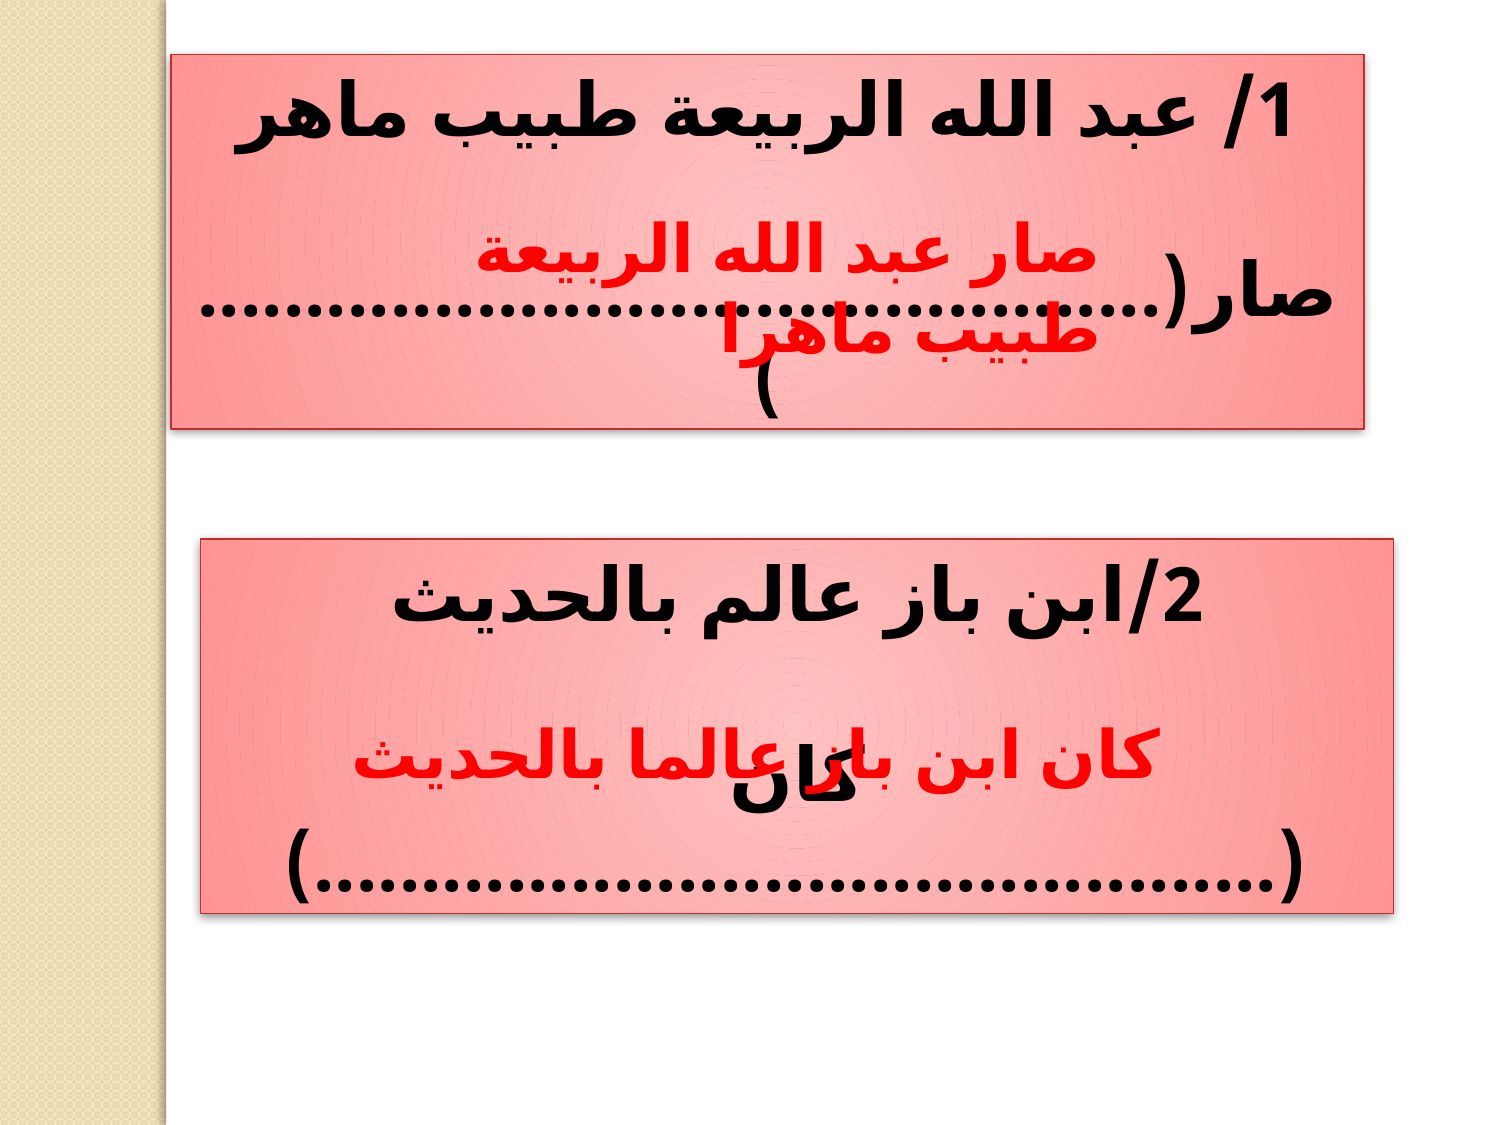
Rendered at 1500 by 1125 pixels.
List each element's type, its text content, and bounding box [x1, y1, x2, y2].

text_box صار عبد الله الربيعة طبيب ماهرا [265, 198, 1117, 374]
text_box كان ابن باز عالما بالحديث [324, 704, 1176, 799]
text_box 2/ابن باز عالم بالحديث كان (.............................................) [200, 538, 1394, 914]
text_box 1/ عبد الله الربيعة طبيب ماهر صار(.............................................) [170, 54, 1365, 430]
